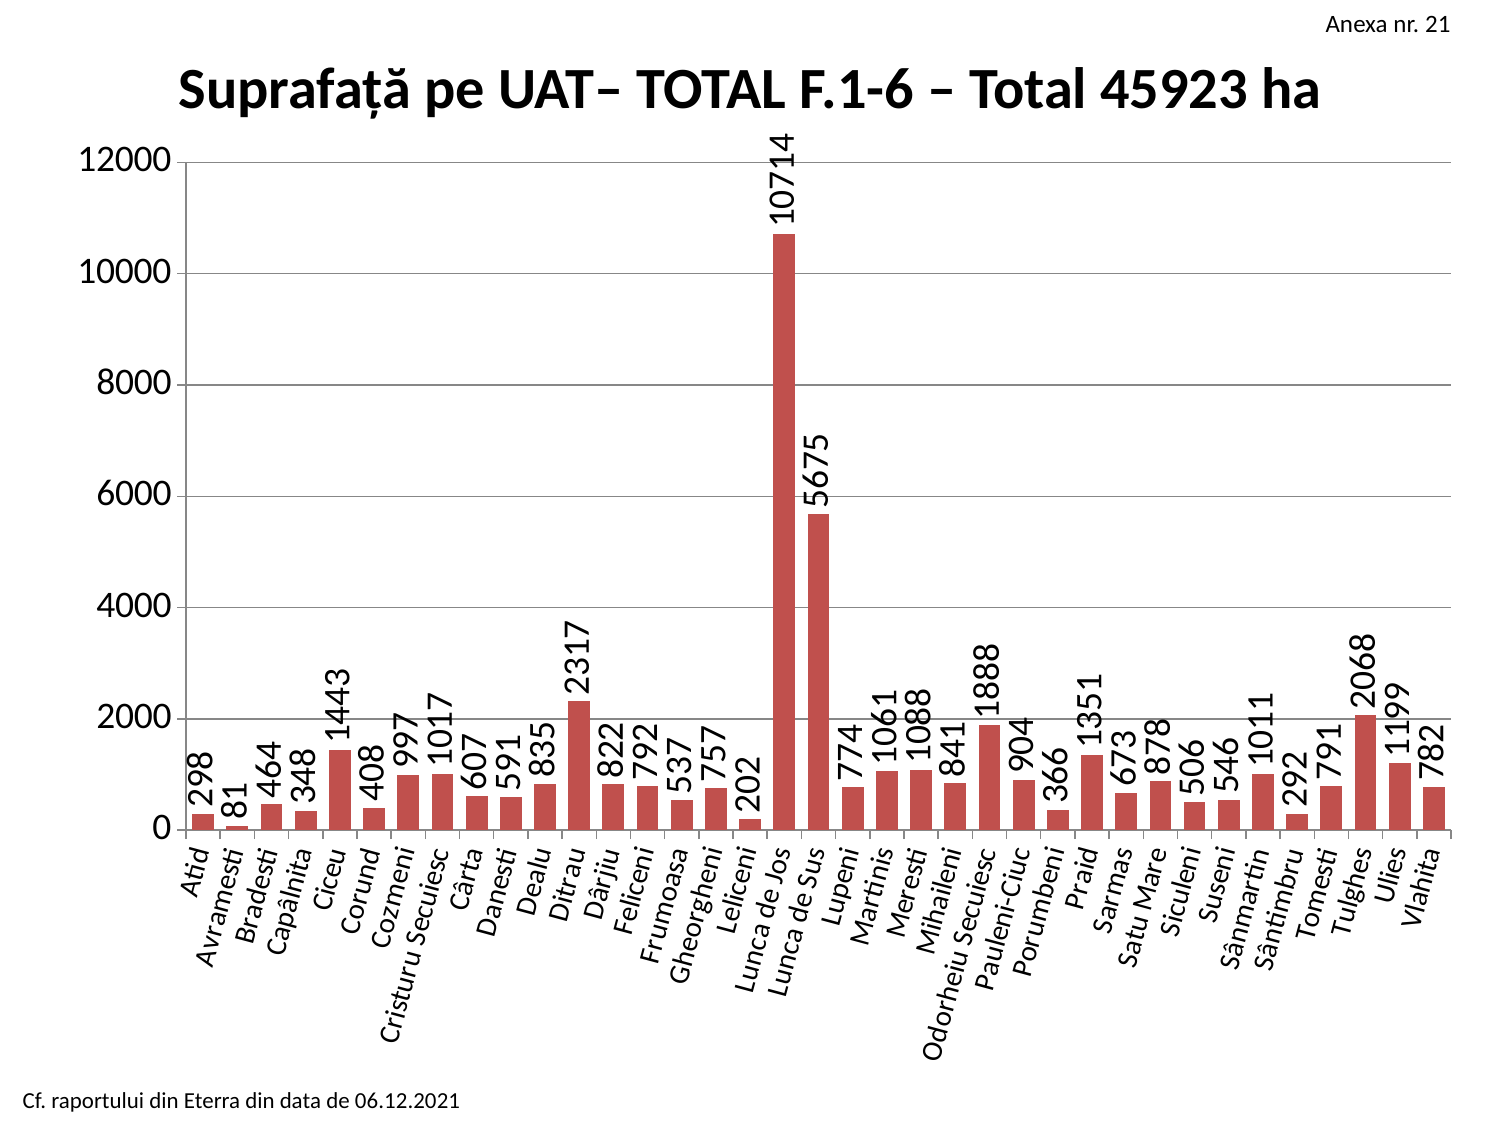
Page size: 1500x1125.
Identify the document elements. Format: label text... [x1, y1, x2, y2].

title Suprafață pe UAT– TOTAL F.1-6 – Total 45923 ha [75, 45, 1425, 123]
chart [24, 124, 1476, 1101]
text_box Anexa nr. 21 [1310, 0, 1500, 46]
text_box Cf. raportului din Eterra din data de 06.12.2021 [7, 1077, 477, 1120]
